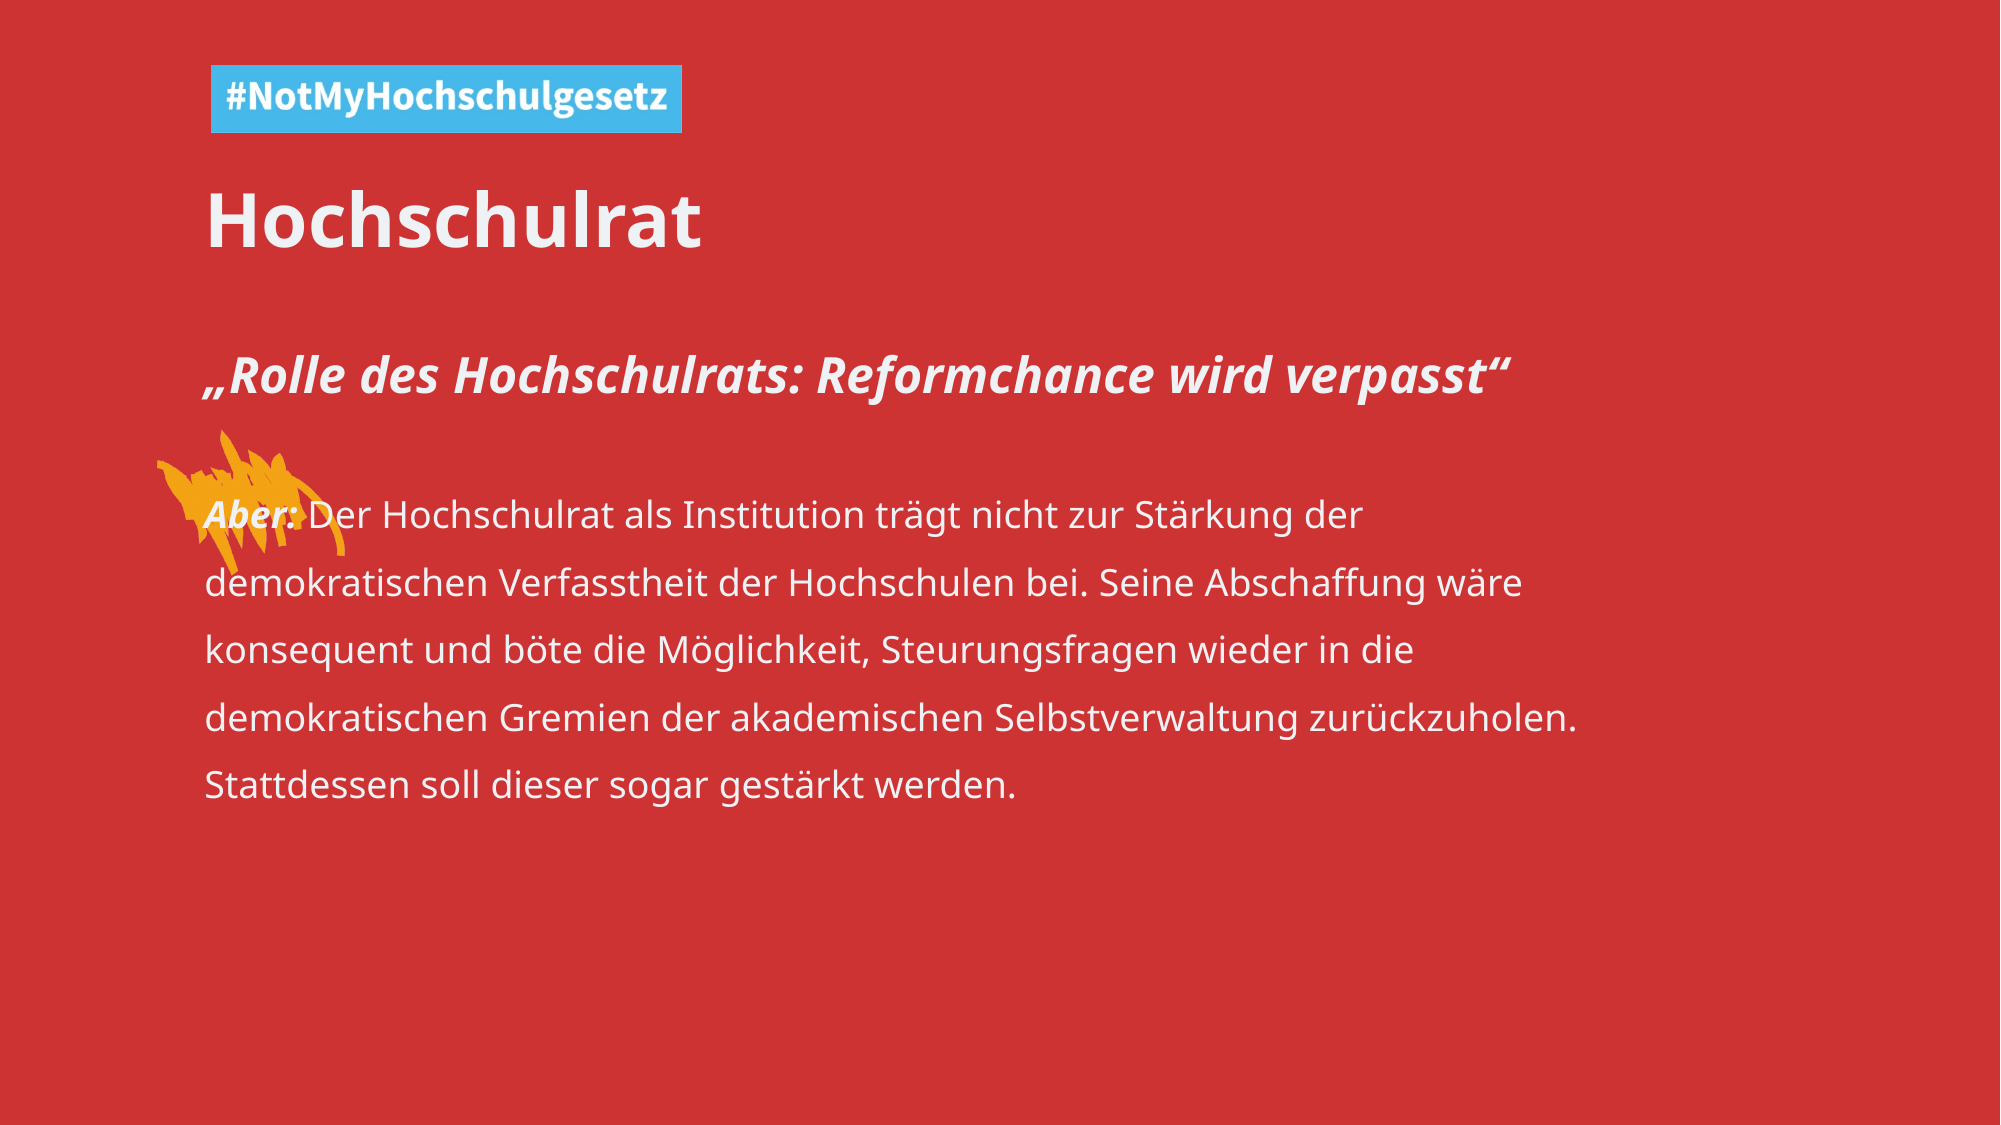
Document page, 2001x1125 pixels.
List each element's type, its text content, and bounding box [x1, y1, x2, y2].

list „Rolle des Hochschulrats: Reformchance wird verpasst“ Aber: Der Hochschulrat als Institution trägt nicht zur Stärkung der demokratischen Verfasstheit der Hochschulen bei. Seine Abschaffung wäre konsequent und böte die Möglichkeit, Steurungsfragen wieder in die demokratischen Gremien der akademischen Selbstverwaltung zurückzuholen. Stattdessen soll dieser sogar gestärkt werden. [189, 335, 1638, 896]
title Hochschulrat [189, 159, 1627, 276]
picture [211, 65, 682, 133]
picture [139, 395, 361, 617]
